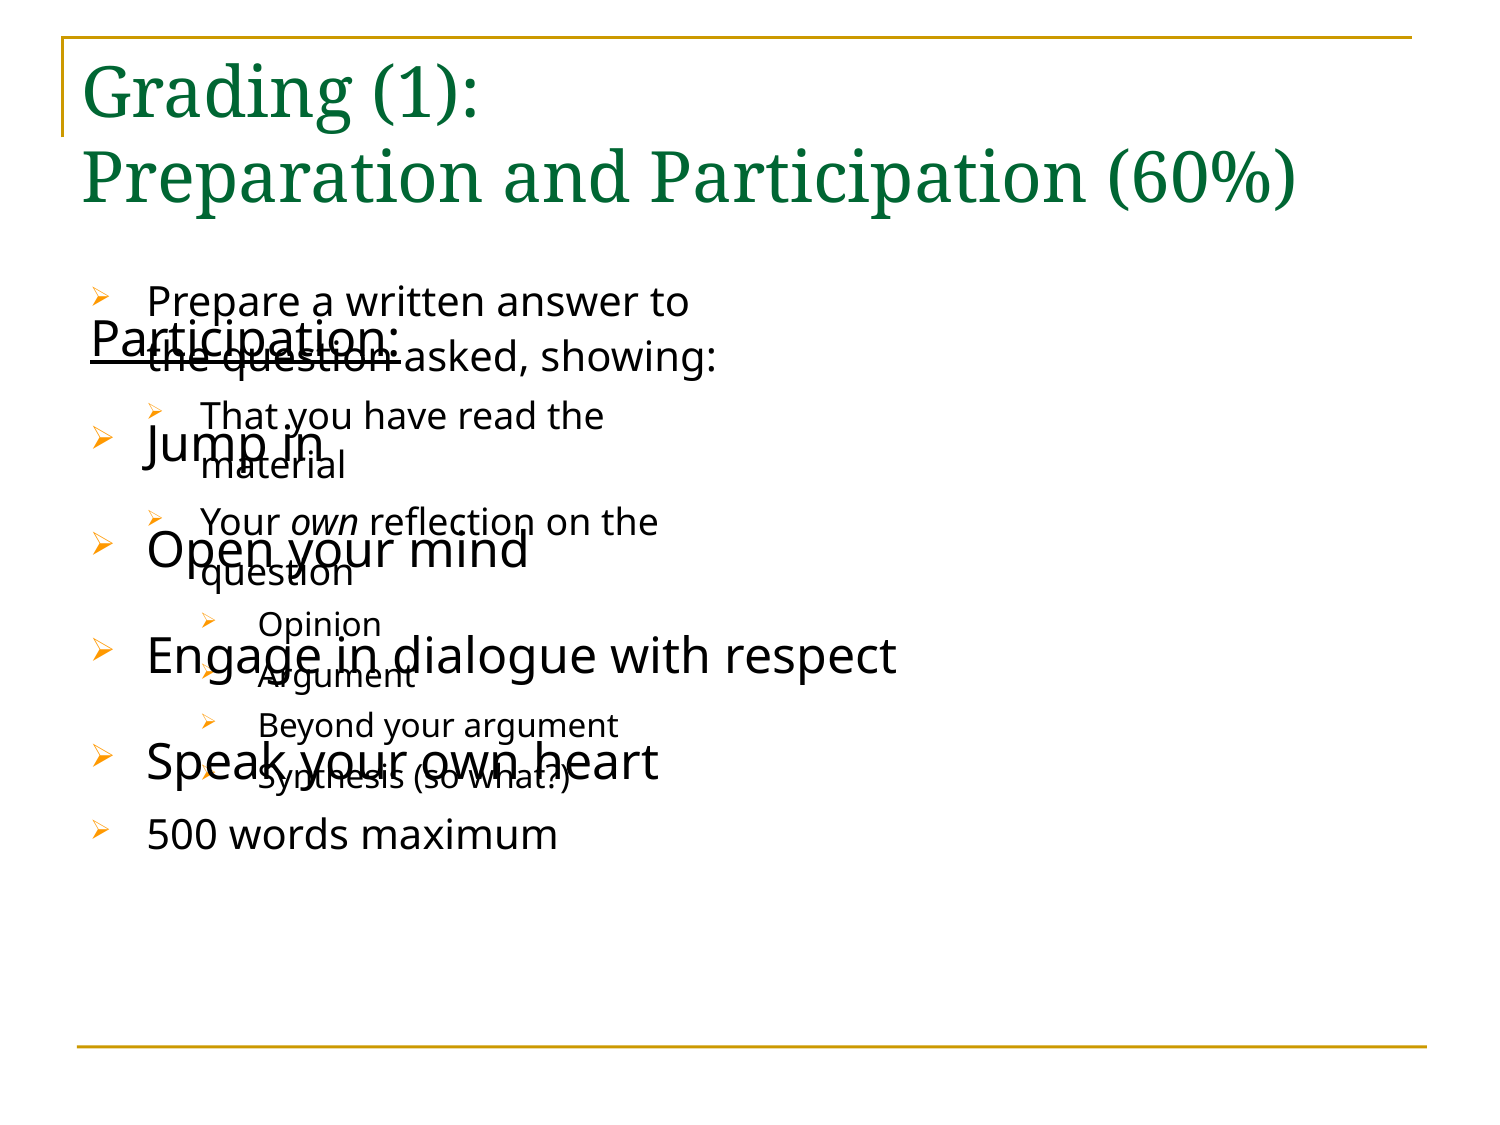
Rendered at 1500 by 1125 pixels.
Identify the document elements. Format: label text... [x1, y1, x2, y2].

title Grading (1): Preparation and Participation (60%) [66, 0, 1471, 225]
text_box [725, 936, 756, 1125]
list Participation: Jump in Open your mind Engage in dialogue with respect Speak your own heart [74, 262, 1426, 1006]
